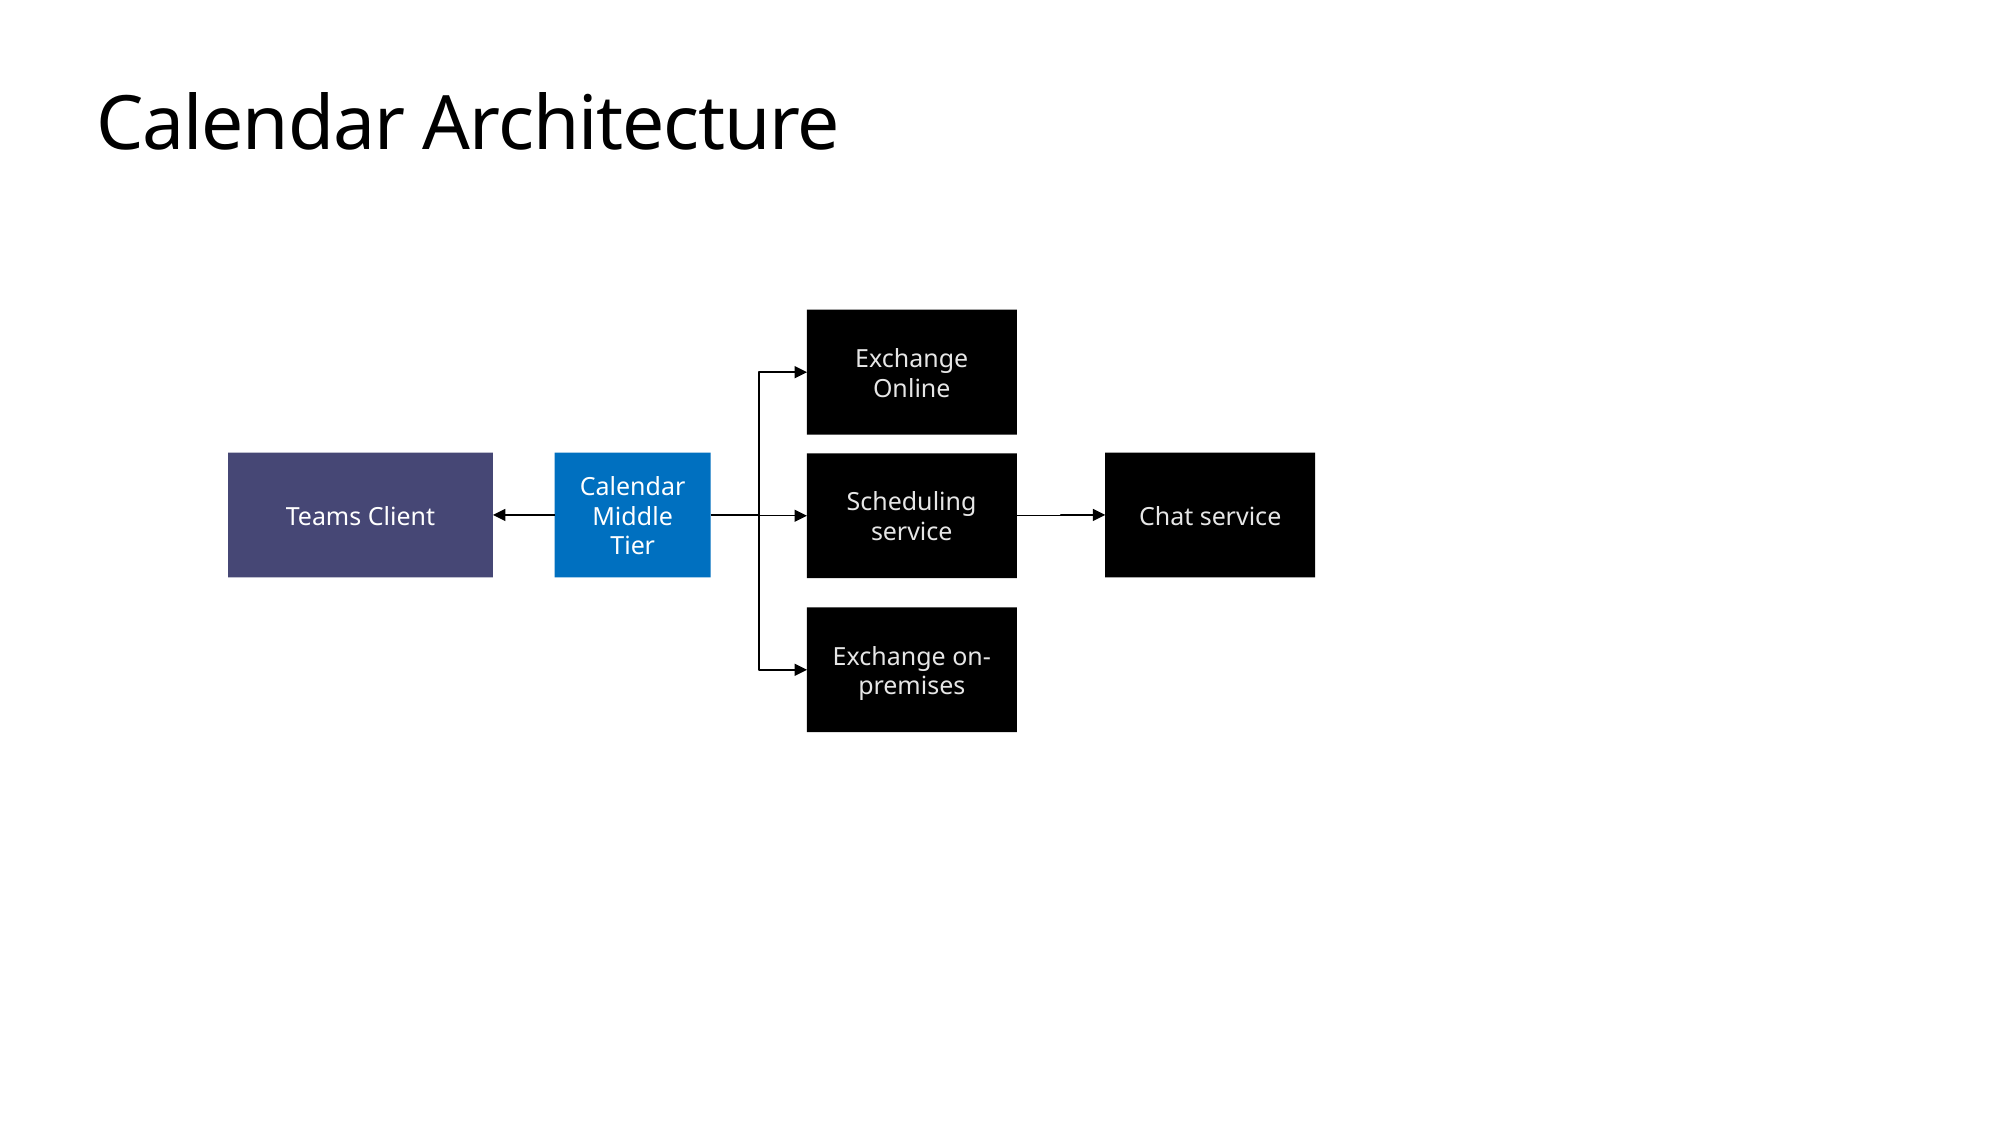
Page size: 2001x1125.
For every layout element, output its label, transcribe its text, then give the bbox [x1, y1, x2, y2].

title Calendar Architecture [96, 75, 1904, 166]
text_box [710, 514, 808, 671]
text_box Chat service [1105, 452, 1316, 578]
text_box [710, 371, 808, 514]
text_box Exchange on-premises [806, 607, 1017, 733]
text_box Exchange Online [806, 309, 1017, 435]
text_box Scheduling service [808, 453, 1017, 579]
text_box Calendar Middle Tier [554, 452, 710, 578]
text_box Teams Client [227, 452, 494, 578]
